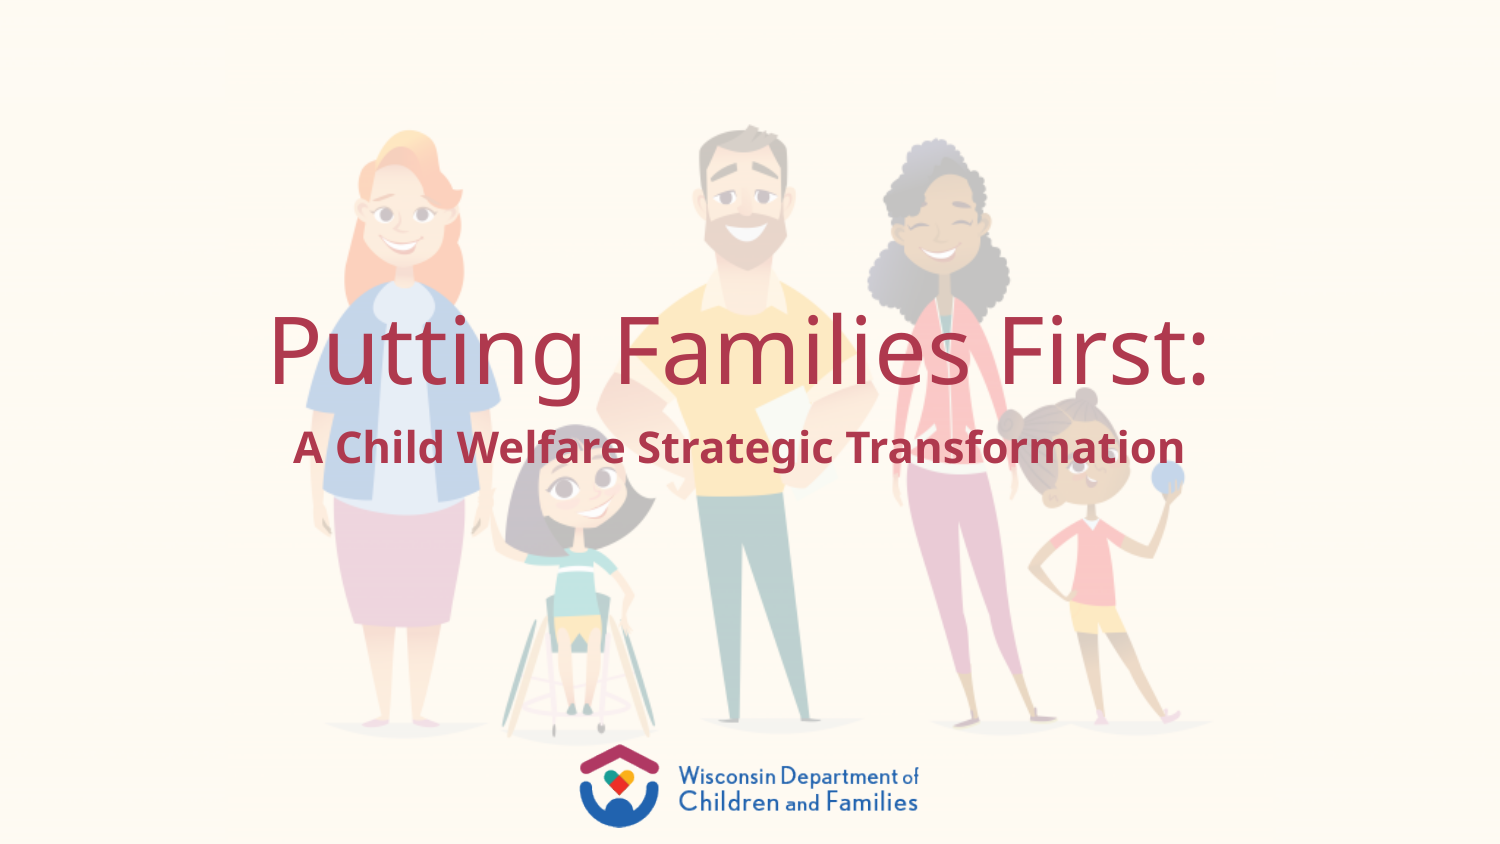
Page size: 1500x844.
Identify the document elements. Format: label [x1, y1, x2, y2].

text_box [176, 279, 1303, 495]
picture [579, 744, 921, 828]
